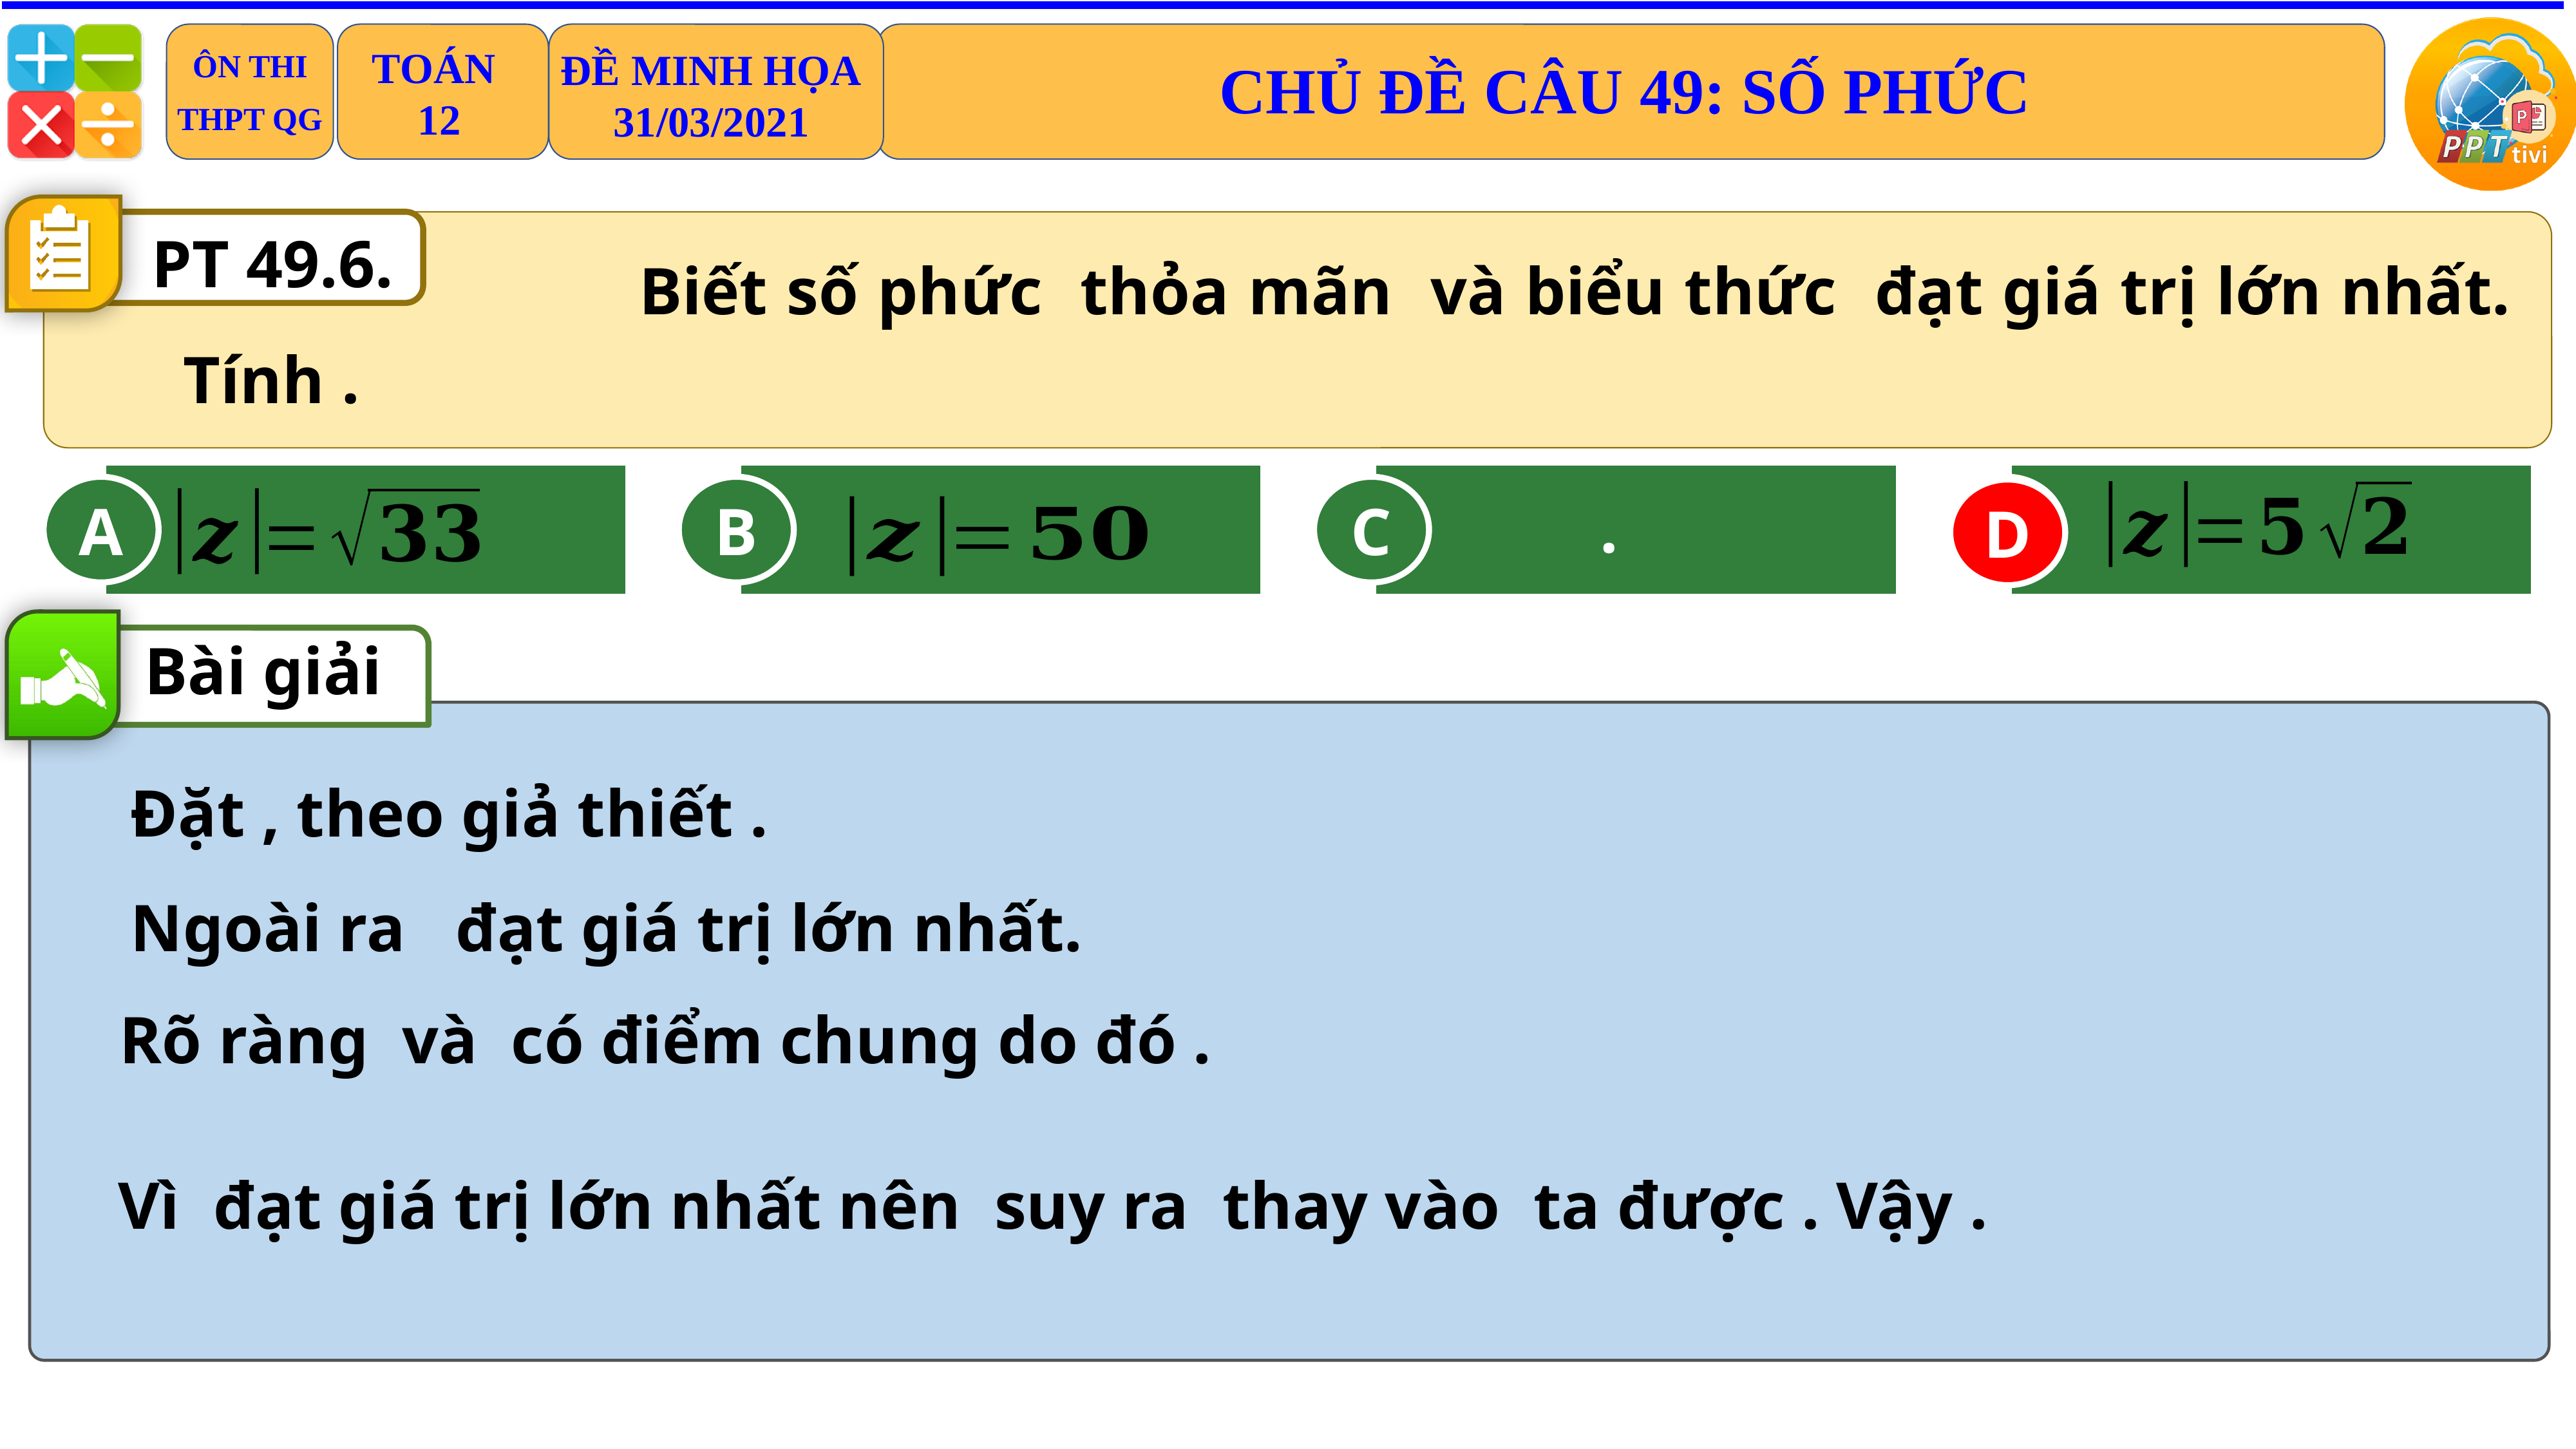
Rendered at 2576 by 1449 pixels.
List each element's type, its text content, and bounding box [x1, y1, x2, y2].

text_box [43, 464, 2532, 595]
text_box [6, 611, 2550, 1361]
picture [2404, 17, 2576, 191]
text_box CHỦ ĐỀ CÂU 49: SỐ PHỨC [879, 44, 2372, 131]
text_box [6, 196, 2552, 448]
picture [2, 19, 147, 164]
